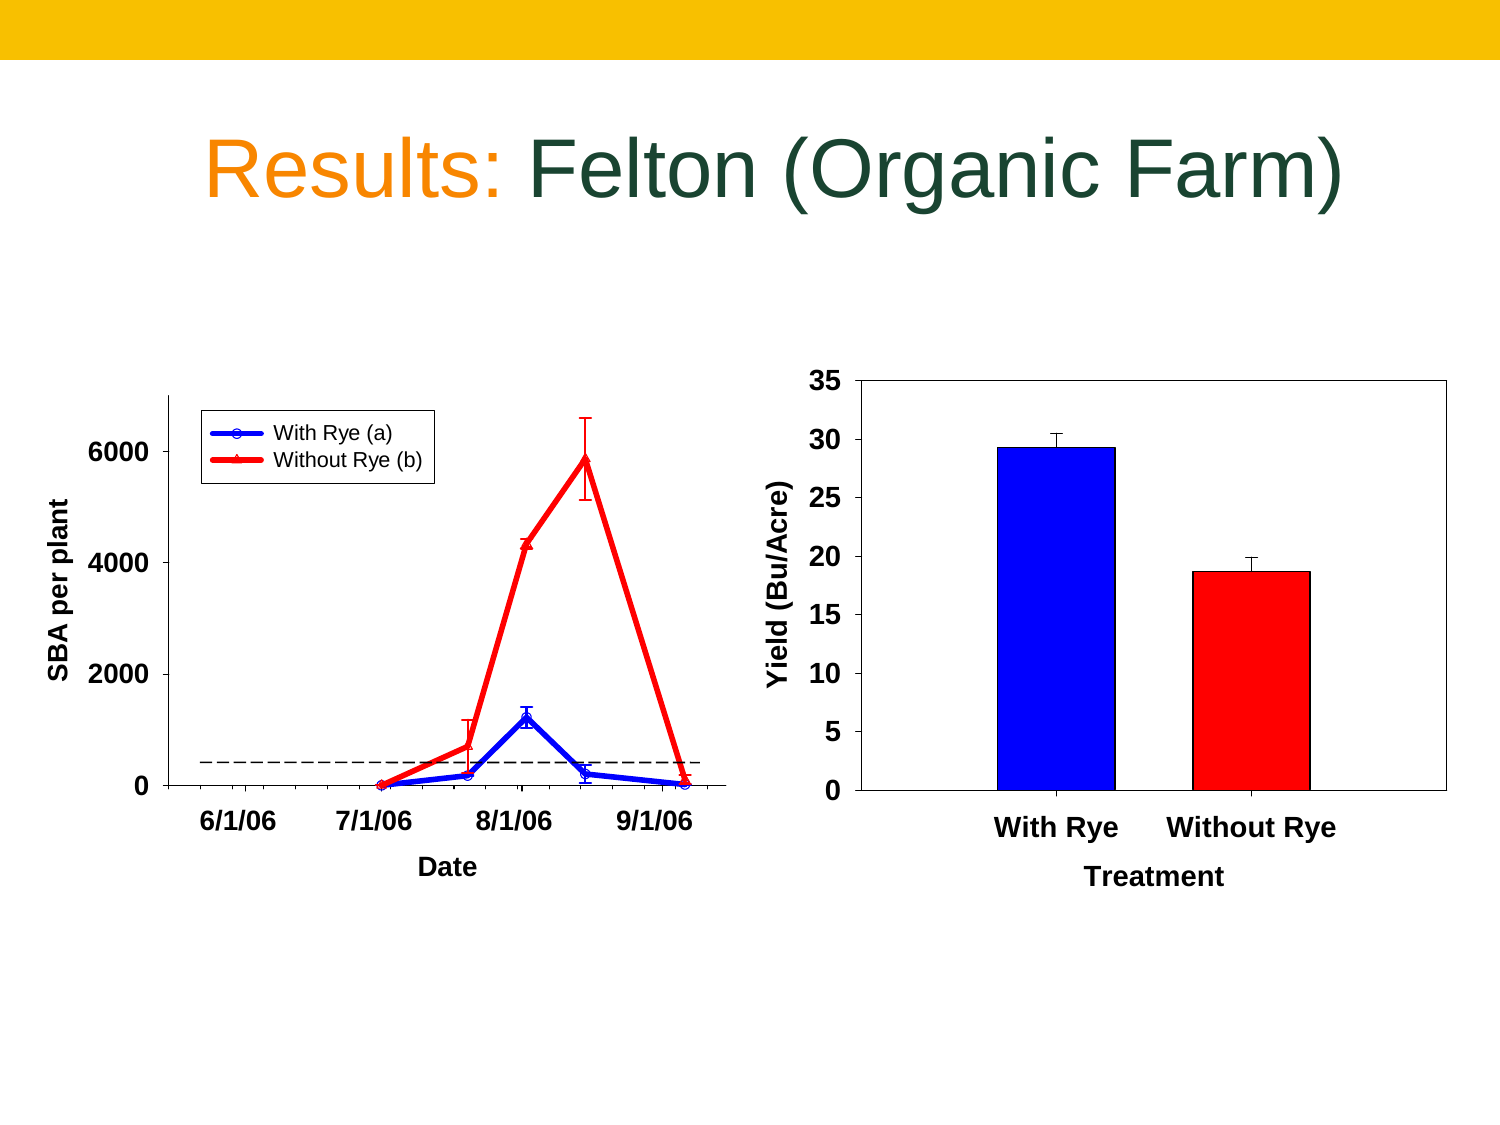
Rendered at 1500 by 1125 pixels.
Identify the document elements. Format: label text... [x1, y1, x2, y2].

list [37, 335, 755, 888]
text_box Results: Felton (Organic Farm) [99, 70, 1450, 258]
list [757, 319, 1500, 896]
